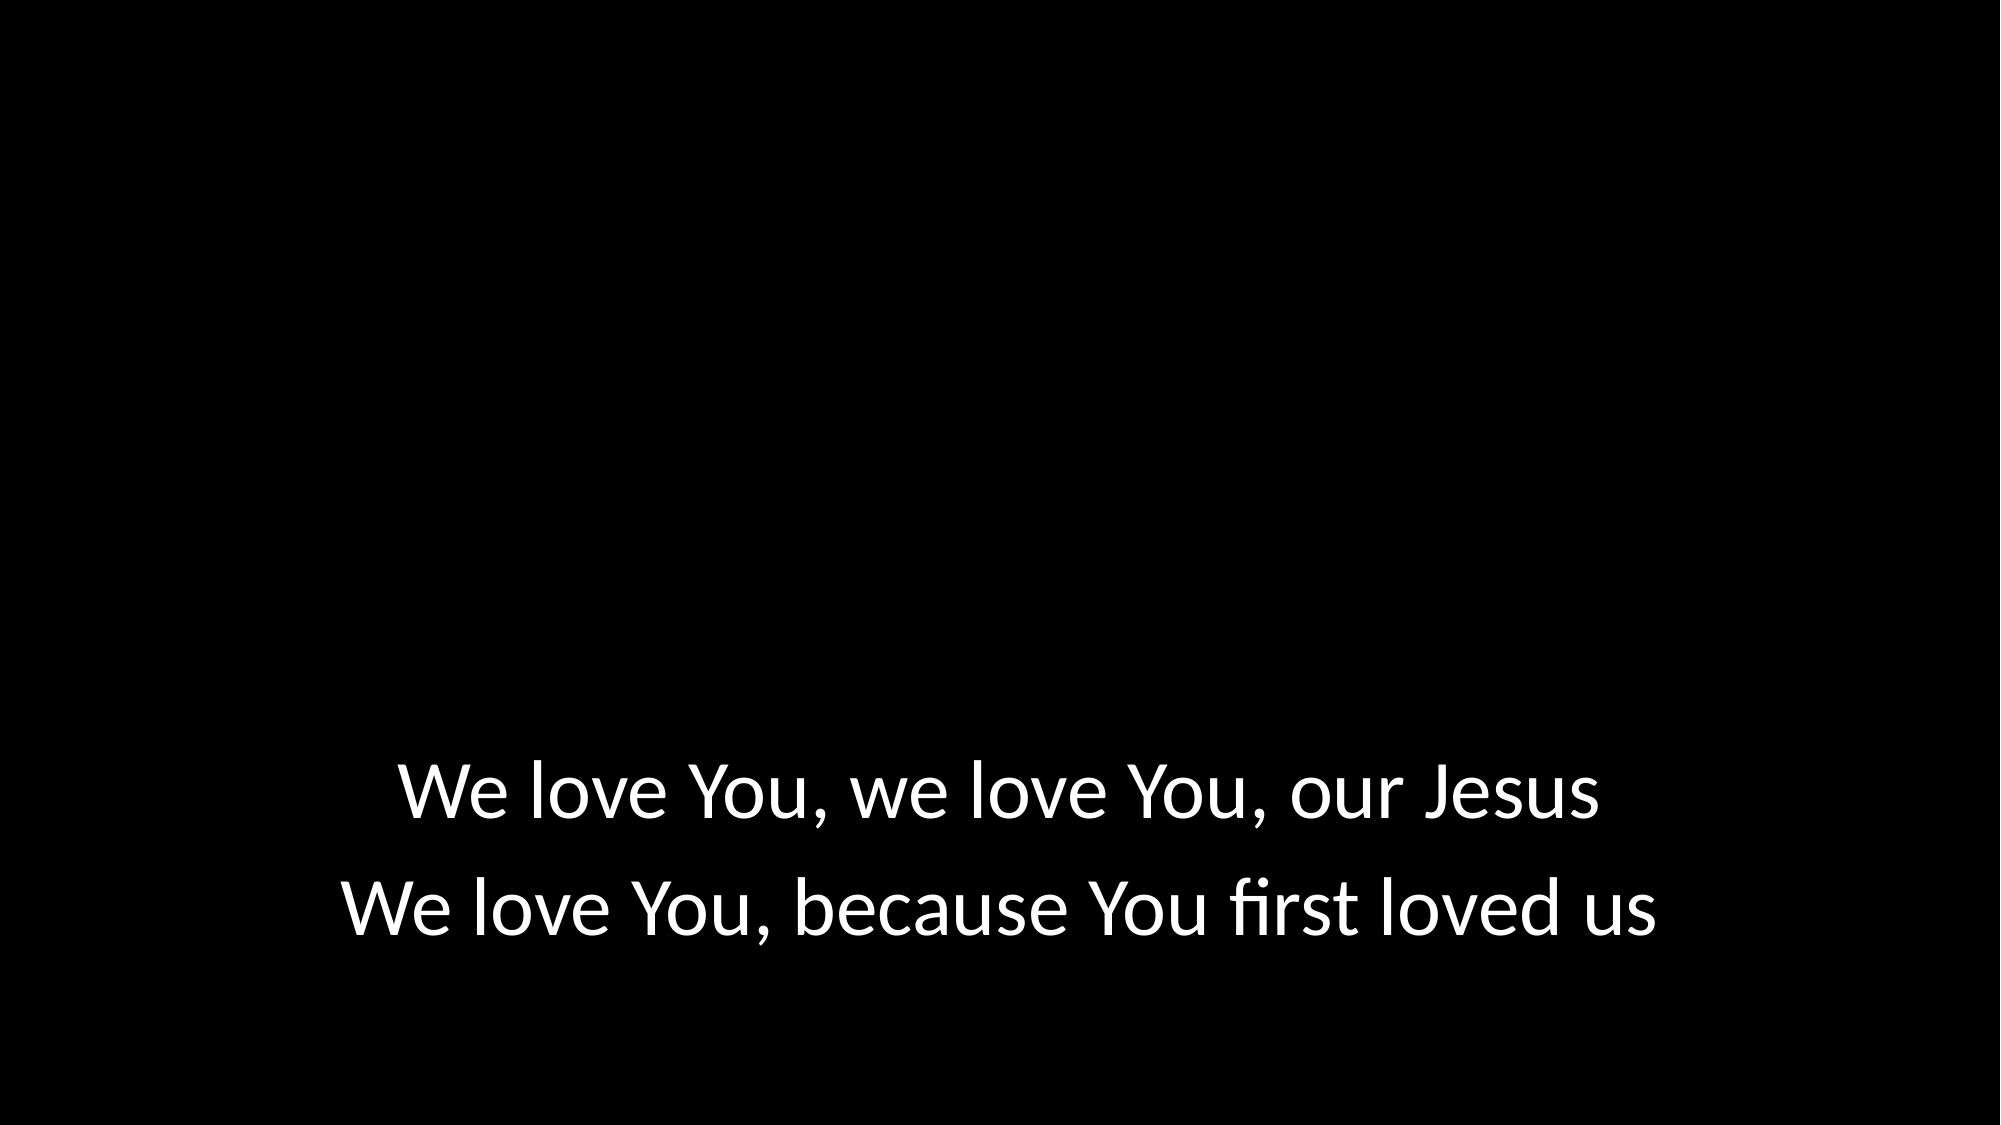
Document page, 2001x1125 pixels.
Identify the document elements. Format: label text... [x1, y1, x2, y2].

subtitle We love You, we love You, our Jesus We love You, because You first loved us [0, 562, 2000, 1125]
